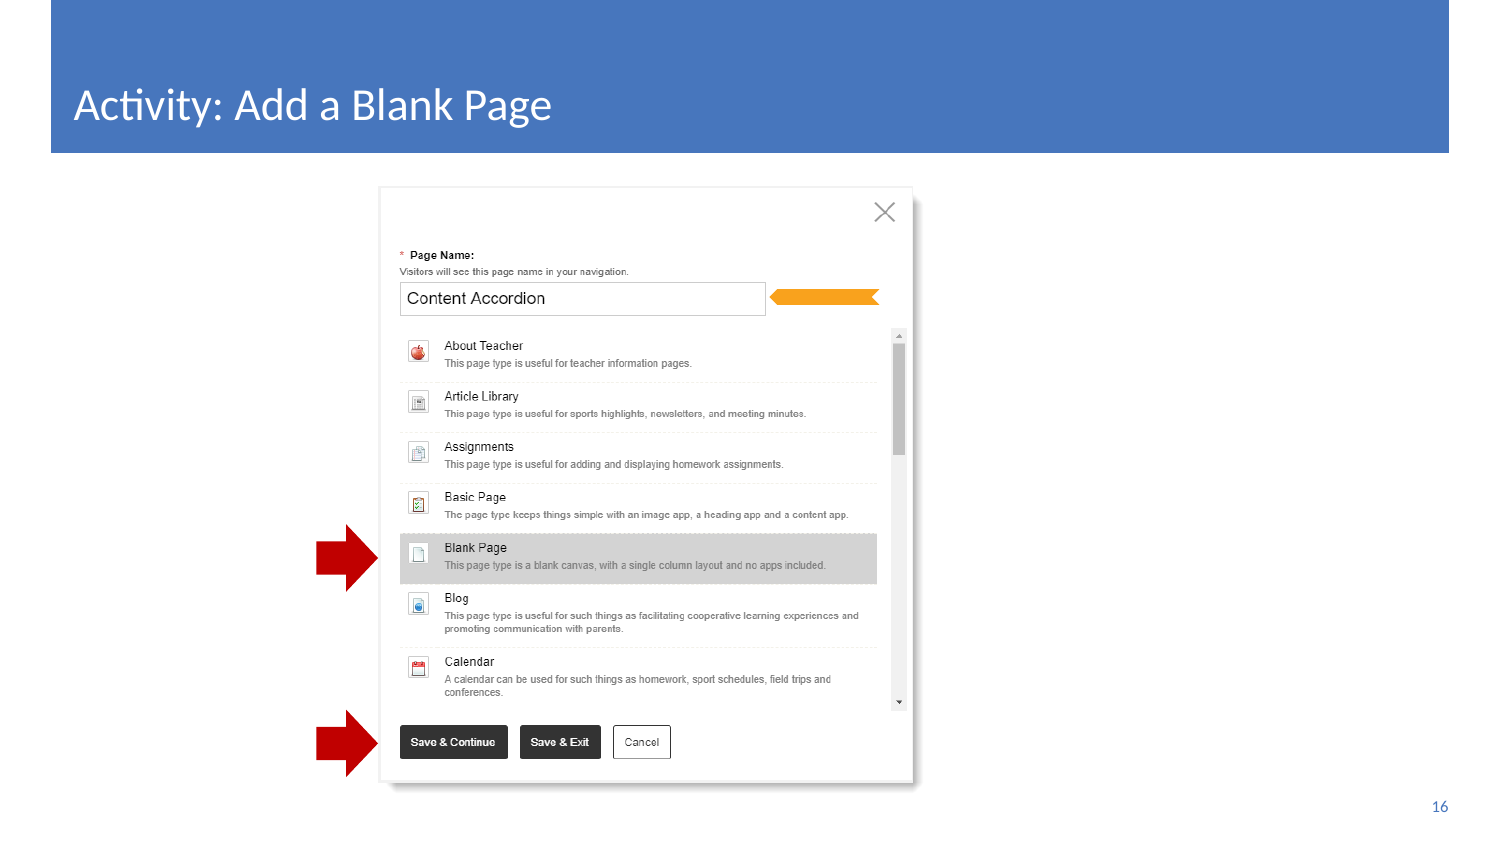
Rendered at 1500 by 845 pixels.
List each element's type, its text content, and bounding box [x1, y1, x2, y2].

picture [378, 186, 931, 801]
title Activity: Add a Blank Page [73, 35, 1427, 130]
text_box [316, 709, 378, 778]
text_box [316, 524, 378, 592]
